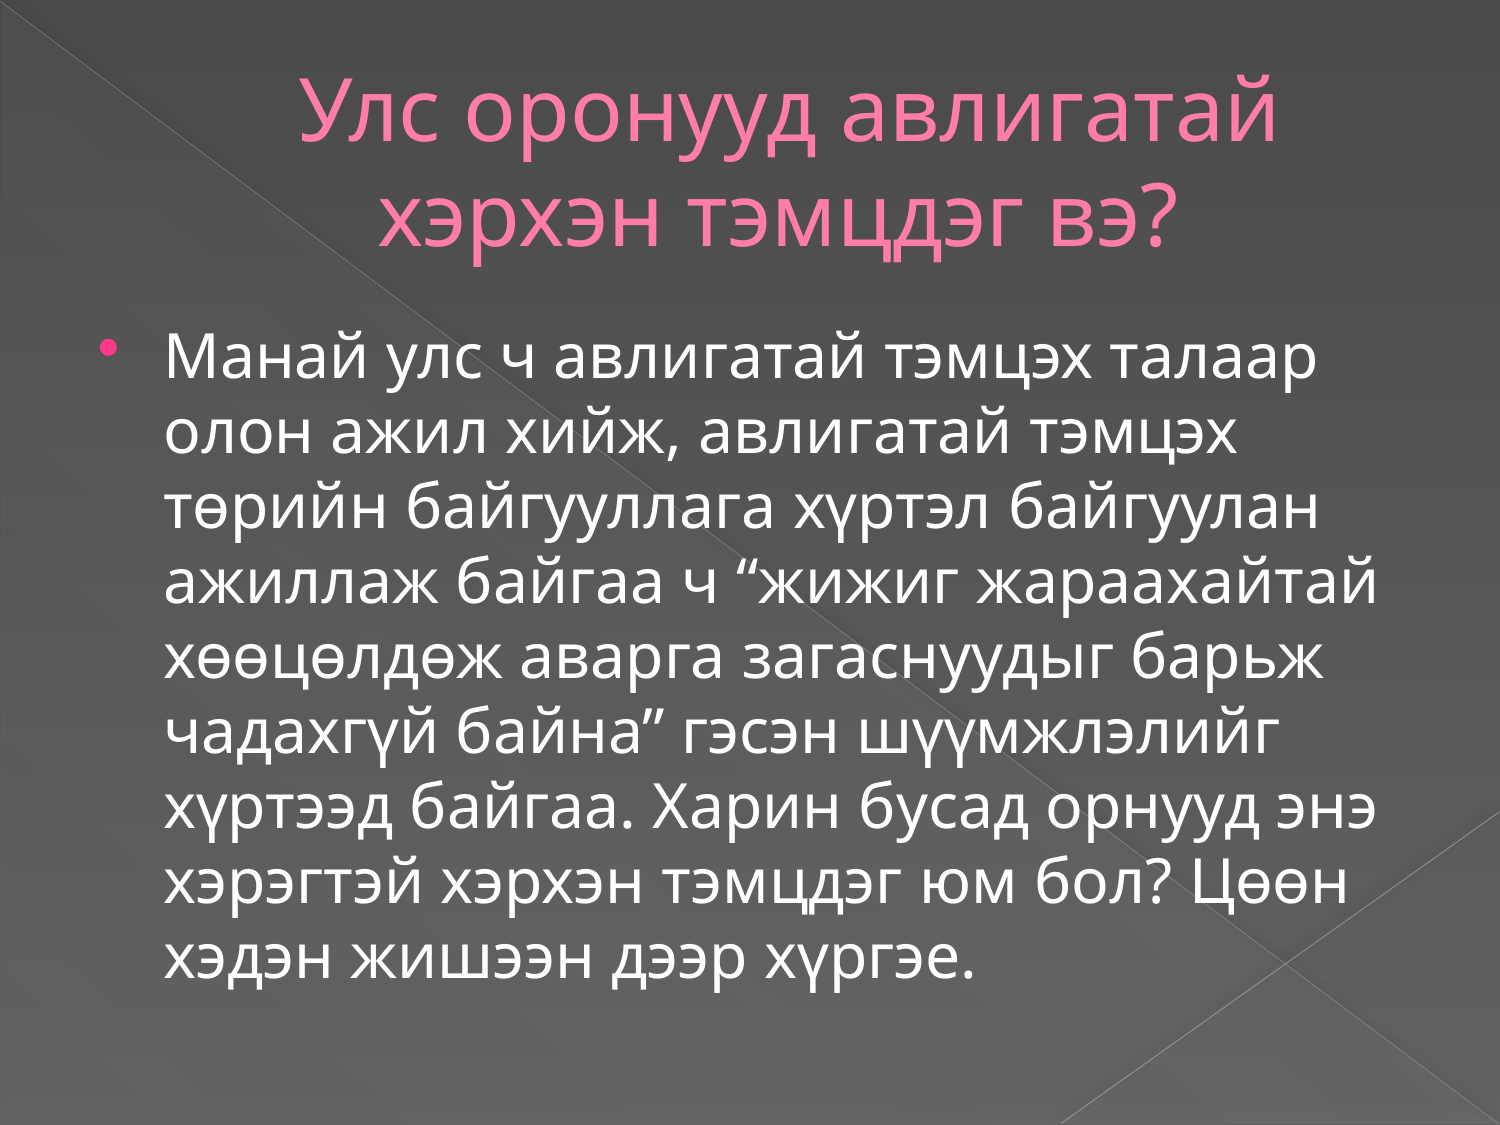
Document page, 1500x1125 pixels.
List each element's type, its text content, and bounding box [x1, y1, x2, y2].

title Улс оронууд авлигатай хэрхэн тэмцдэг вэ? [75, 43, 1425, 274]
list Манай улс ч авлигатай тэмцэх талаар олон ажил хийж, авлигатай тэмцэх төрийн байгууллага хүртэл байгуулан ажиллаж байгаа ч “жижиг жараахайтай хөөцөлдөж аварга загаснуудыг барьж чадахгүй байна” гэсэн шүүмжлэлийг хүртээд байгаа. Харин бусад орнууд энэ хэрэгтэй хэрхэн тэмцдэг юм бол? Цөөн хэдэн жишээн дээр хүргэе. [75, 308, 1425, 1059]
